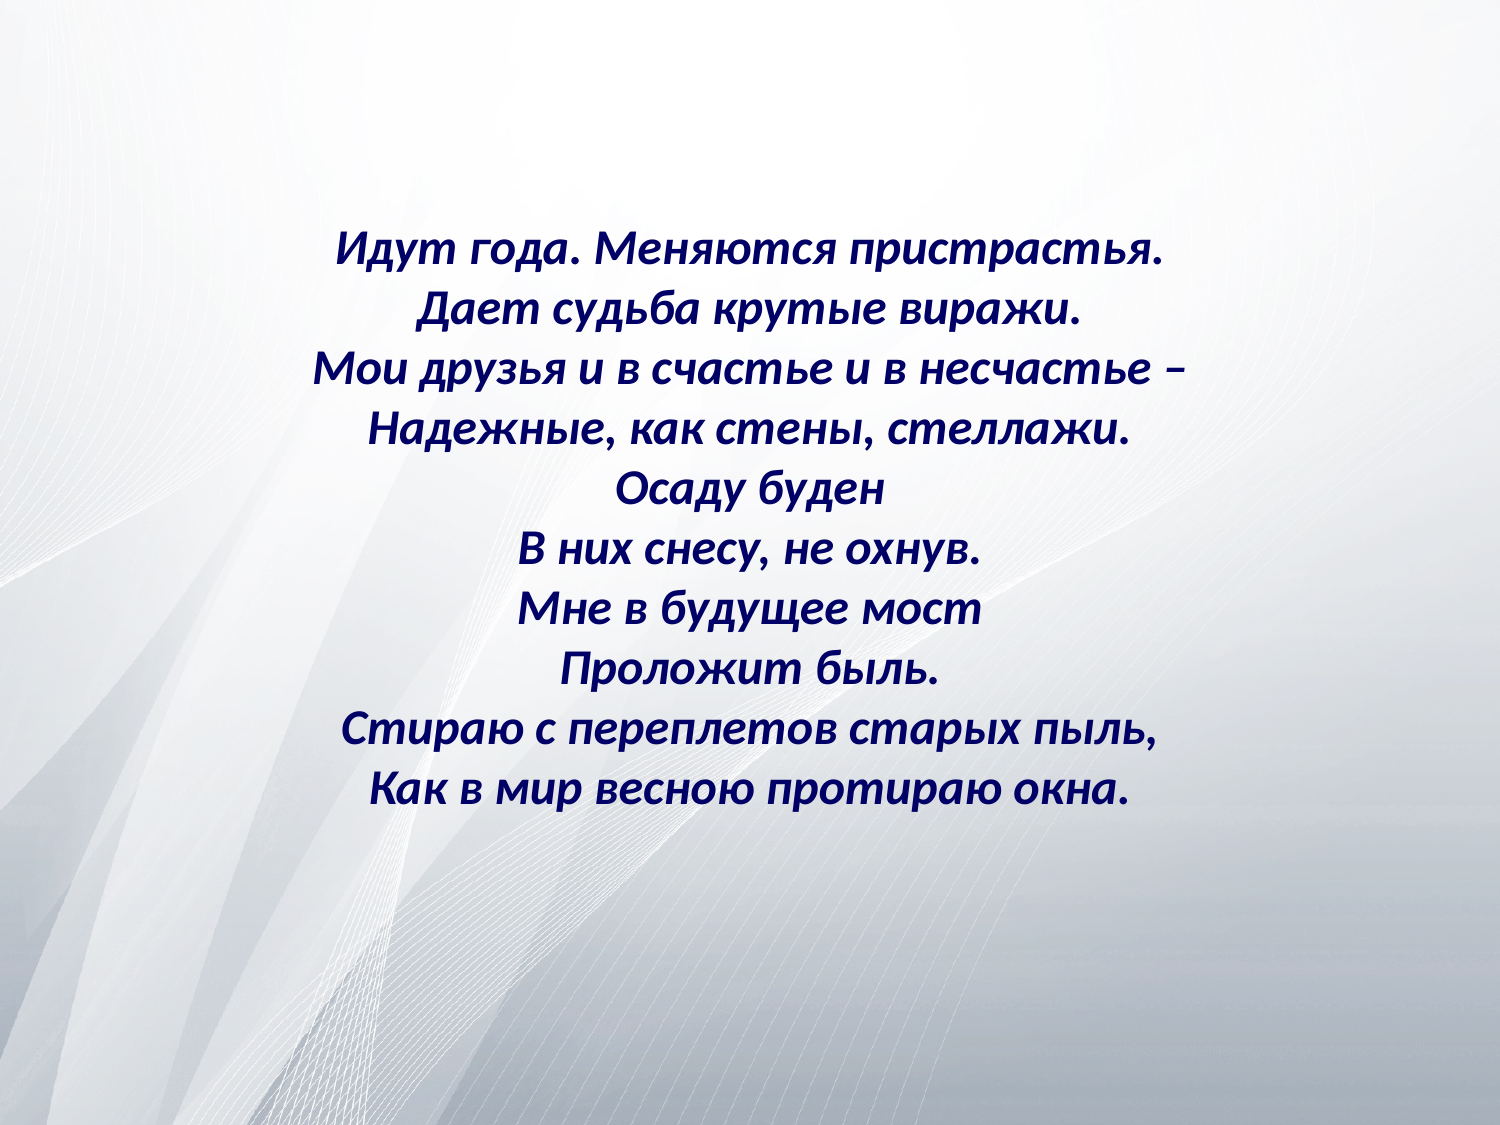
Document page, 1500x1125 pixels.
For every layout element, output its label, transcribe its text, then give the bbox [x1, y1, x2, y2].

title Идут года. Меняются пристрастья. Дает судьба крутые виражи. Мои друзья и в счастье и в несчастье – Надежные, как стены, стеллажи. Осаду буден В них снесу, не охнув. Мне в будущее мост Проложит быль. Стираю с переплетов старых пыль, Как в мир весною протираю окна. [75, 175, 1425, 973]
picture [0, 0, 1500, 1125]
